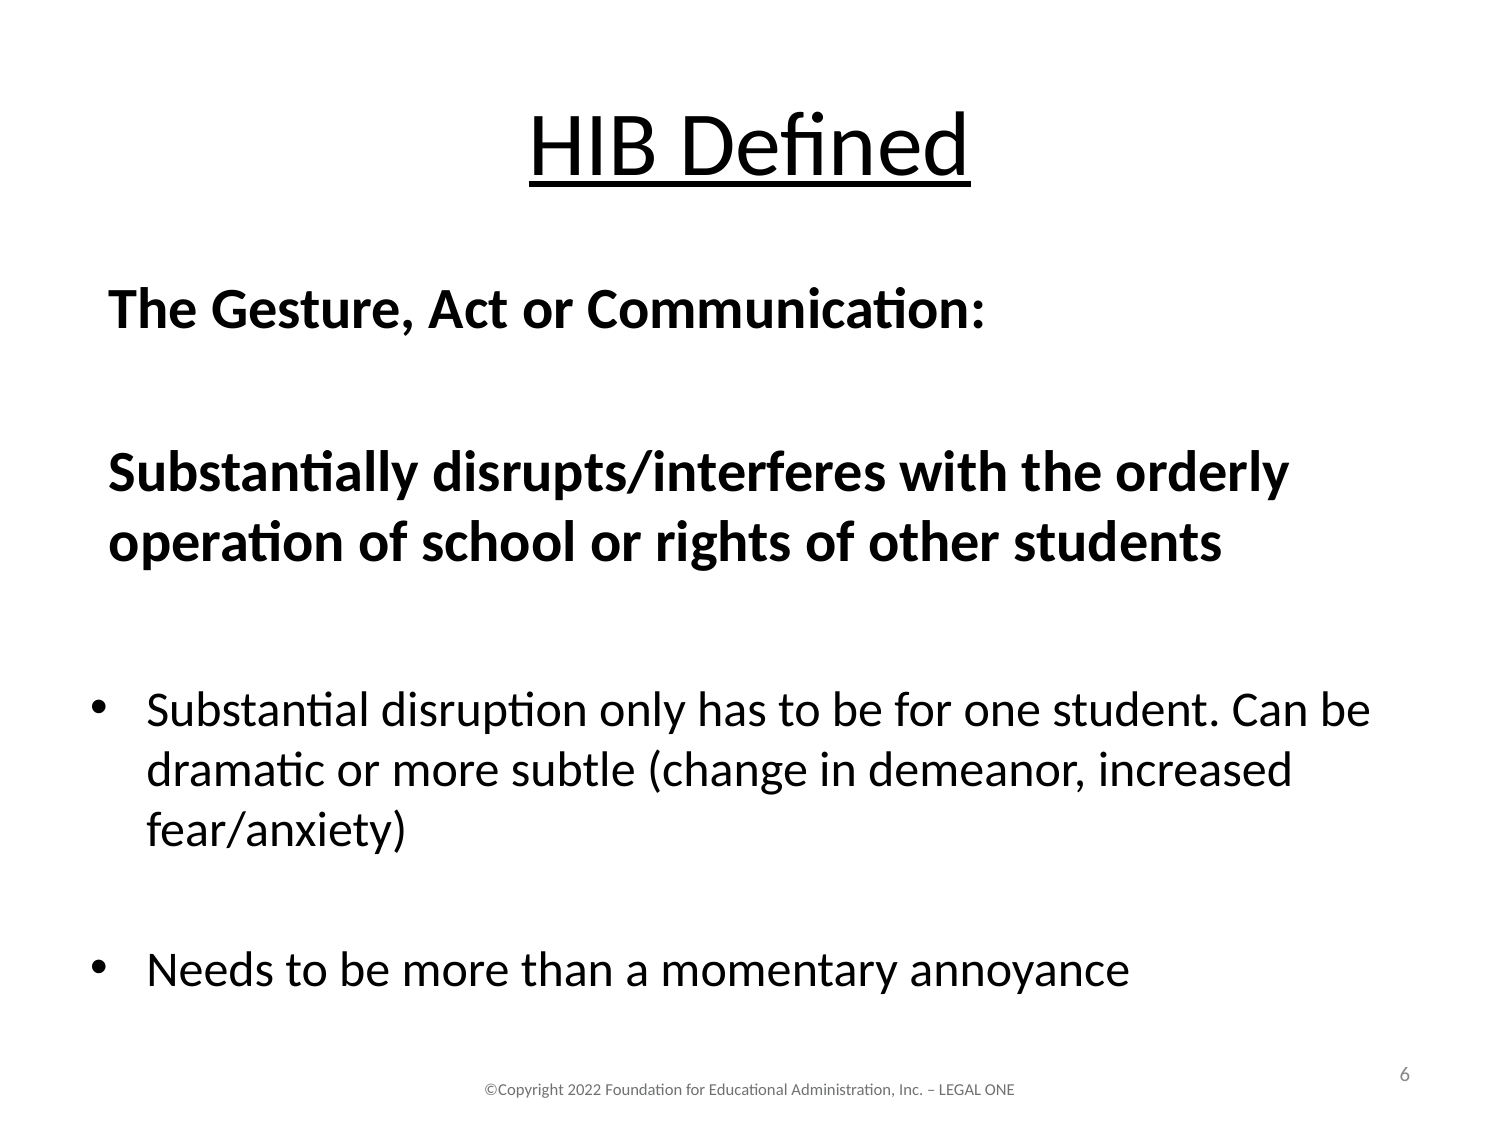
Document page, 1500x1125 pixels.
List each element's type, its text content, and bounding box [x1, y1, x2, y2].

title HIB Defined [75, 45, 1425, 233]
list The Gesture, Act or Communication: Substantially disrupts/interferes with the orderly operation of school or rights of other students Substantial disruption only has to be for one student. Can be dramatic or more subtle (change in demeanor, increased fear/anxiety) Needs to be more than a momentary annoyance [75, 262, 1425, 1005]
slide_number ‹#› [1074, 1042, 1425, 1103]
